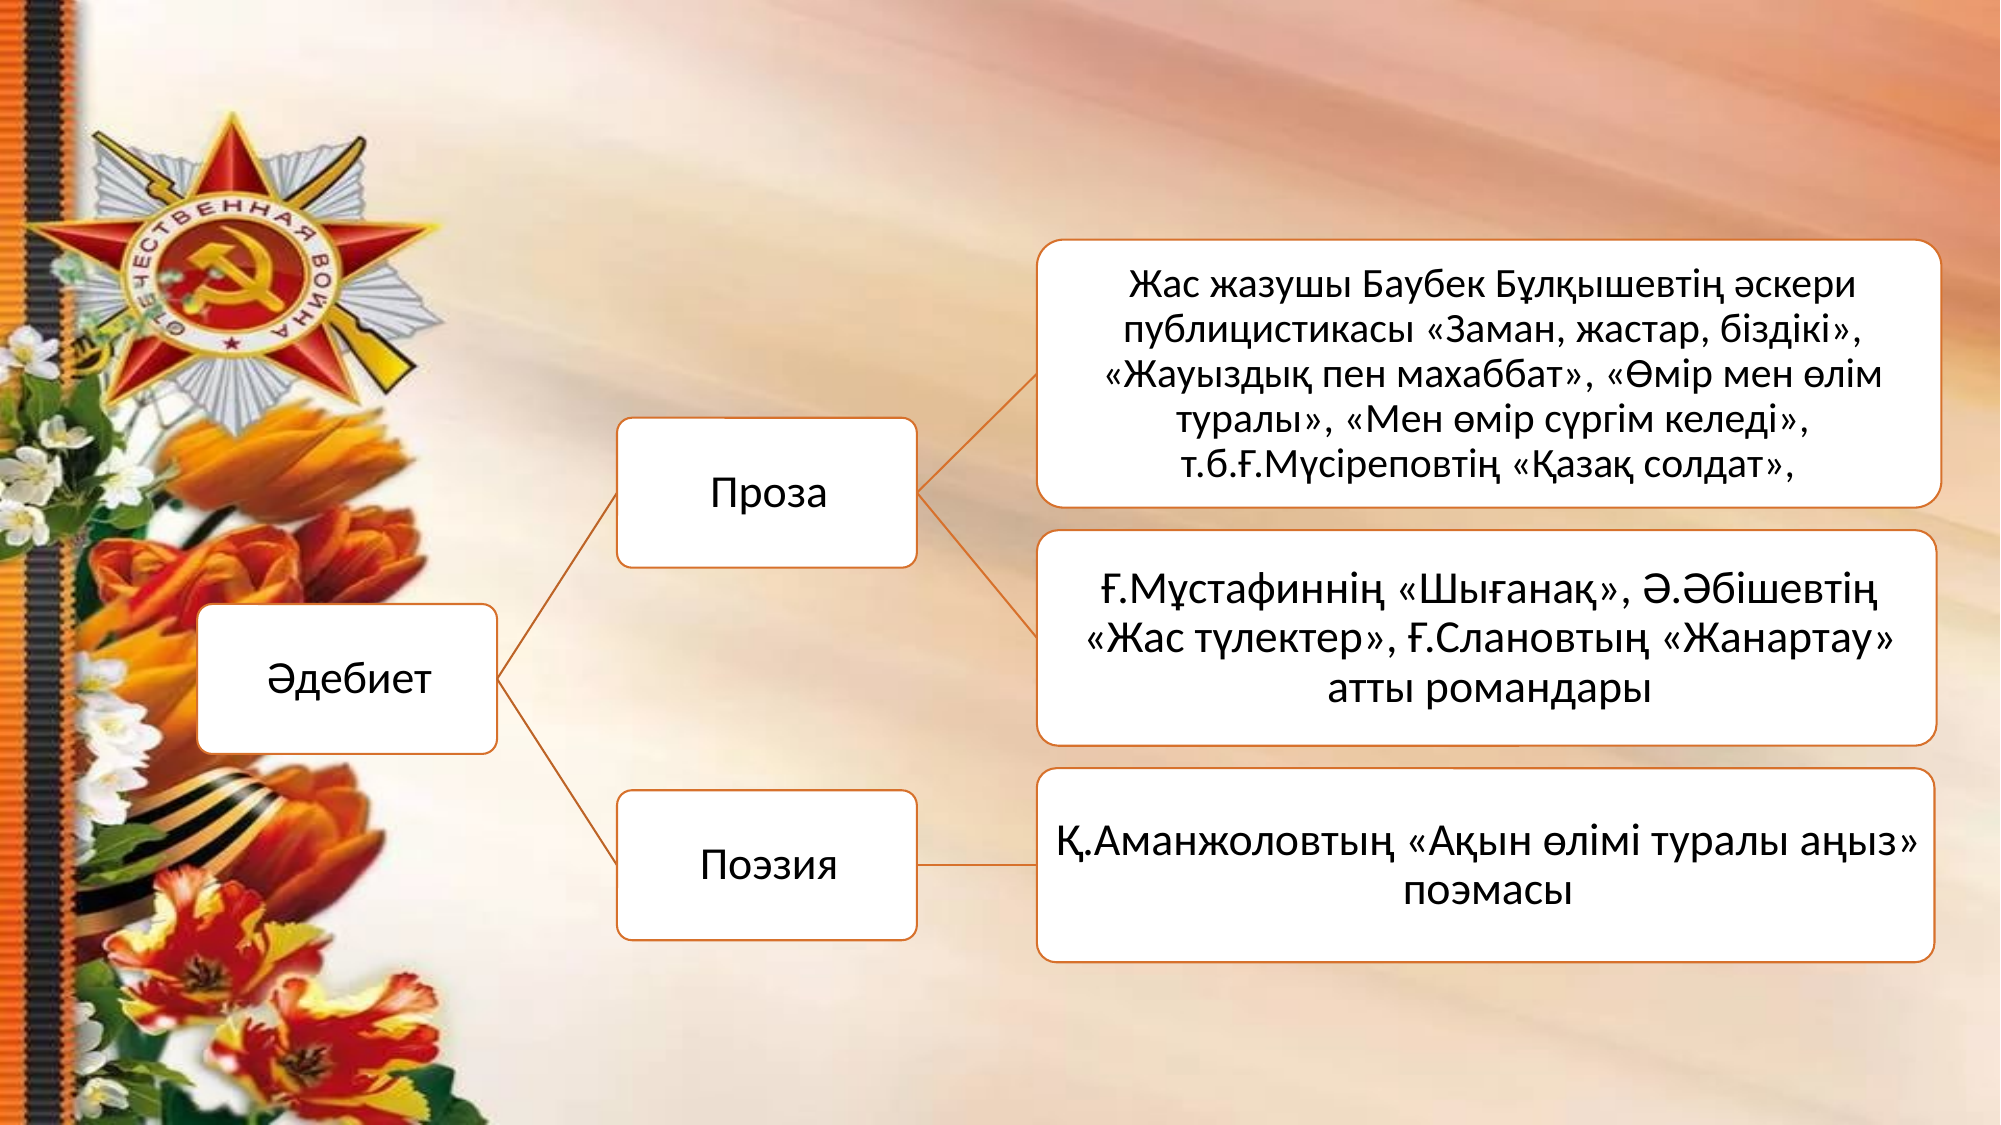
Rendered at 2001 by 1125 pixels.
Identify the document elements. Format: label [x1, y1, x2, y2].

text_box [195, 98, 1944, 1104]
list [0, 0, 2000, 1125]
